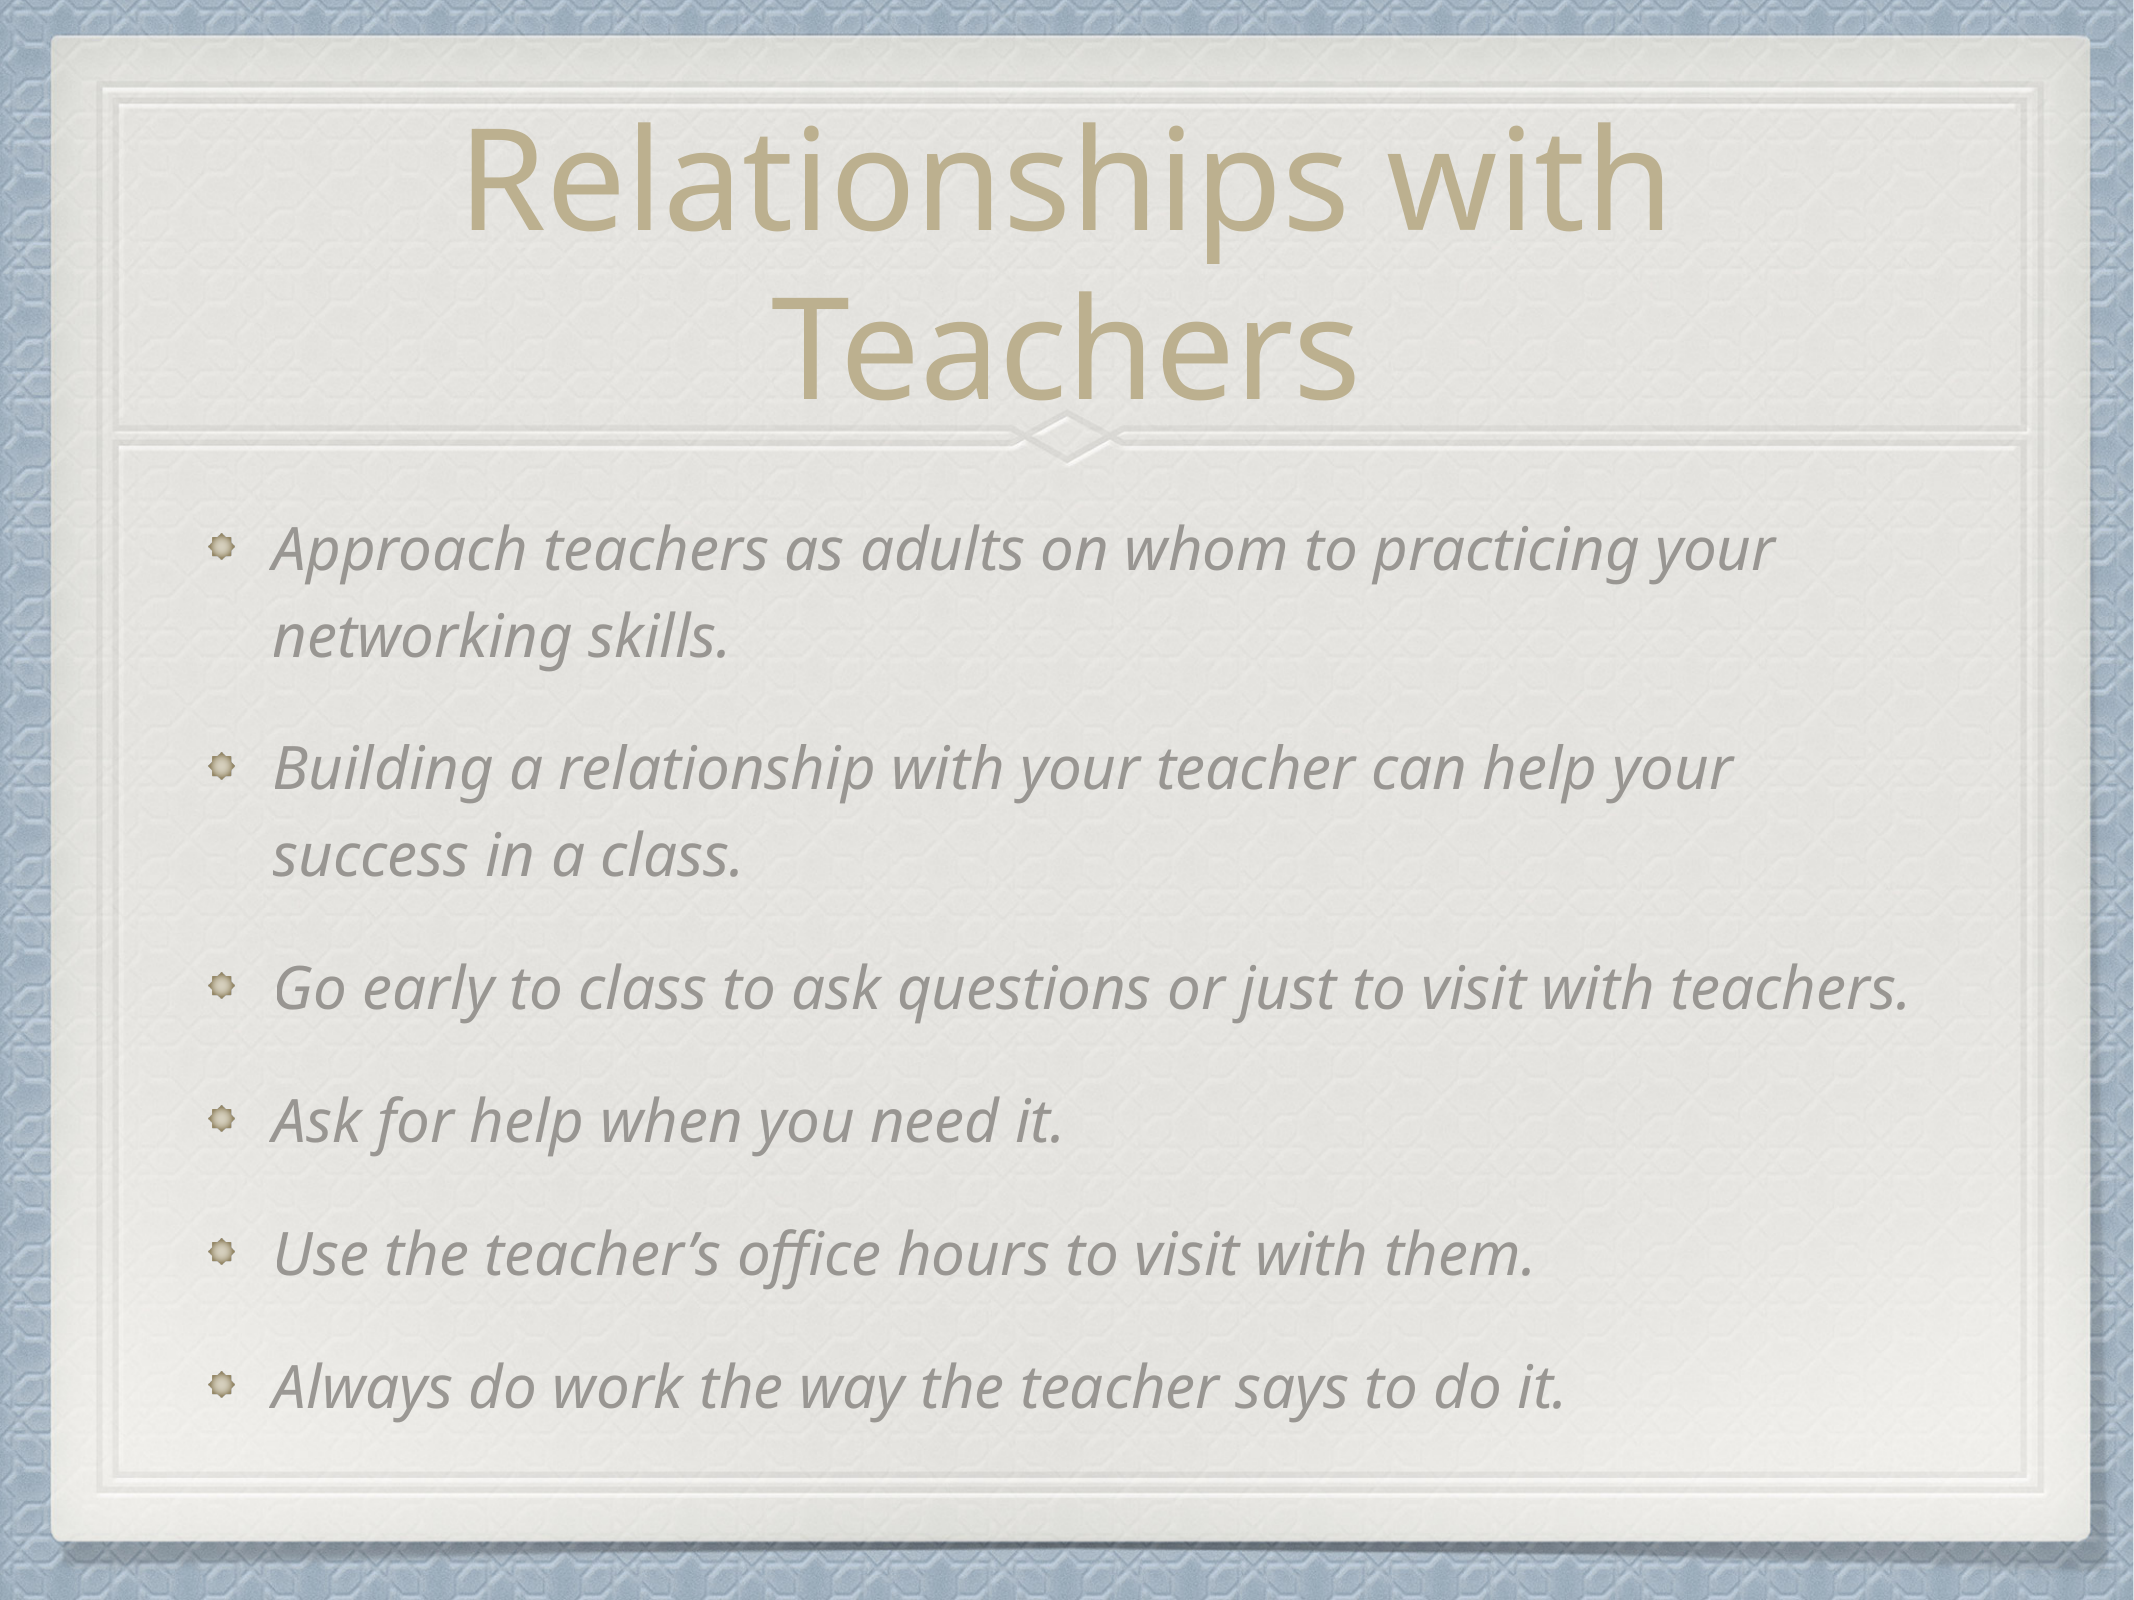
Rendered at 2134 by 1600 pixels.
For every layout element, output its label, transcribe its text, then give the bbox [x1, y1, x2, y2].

title Relationships with Teachers [207, 122, 1926, 395]
picture [0, 0, 2134, 1600]
list Approach teachers as adults on whom to practicing your networking skills. Building a relationship with your teacher can help your success in a class. Go early to class to ask questions or just to visit with teachers. Ask for help when you need it. Use the teacher’s office hours to visit with them. Always do work the way the teacher says to do it. [207, 489, 1926, 1428]
